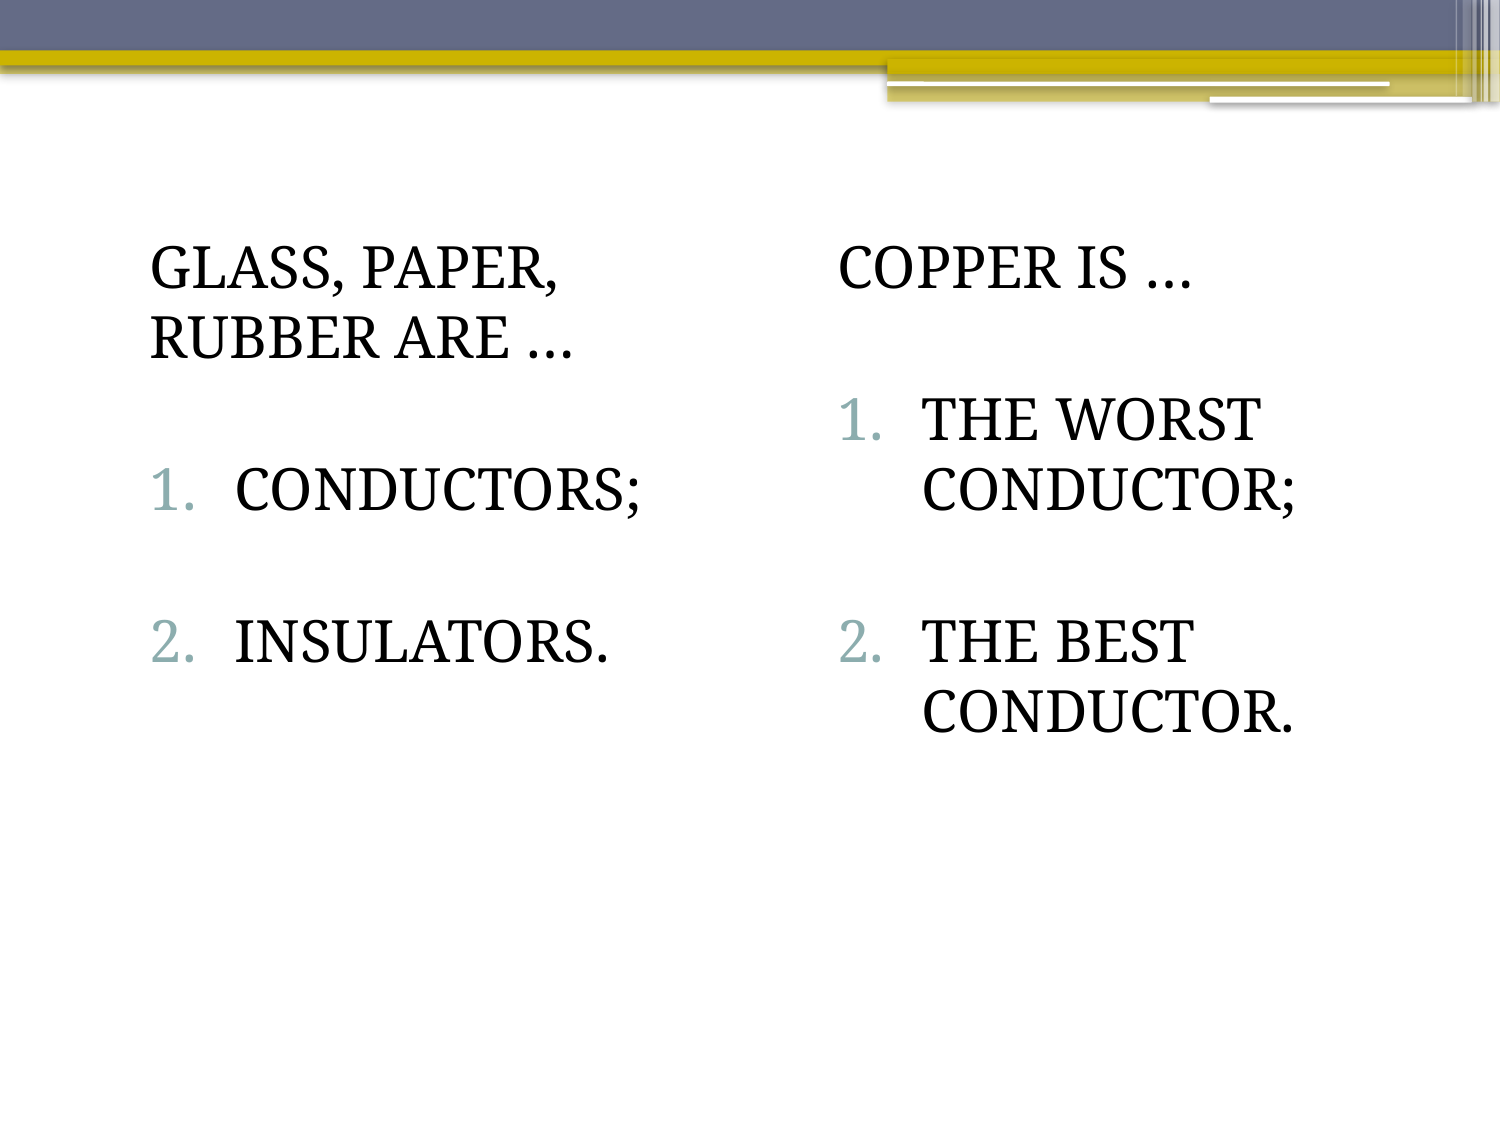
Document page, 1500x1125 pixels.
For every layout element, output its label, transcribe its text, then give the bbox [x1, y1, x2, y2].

list GLASS, PAPER, RUBBER ARE … CONDUCTORS; INSULATORS. [75, 222, 738, 1112]
list COPPER IS … THE WORST CONDUCTOR; THE BEST CONDUCTOR. [762, 222, 1425, 1112]
